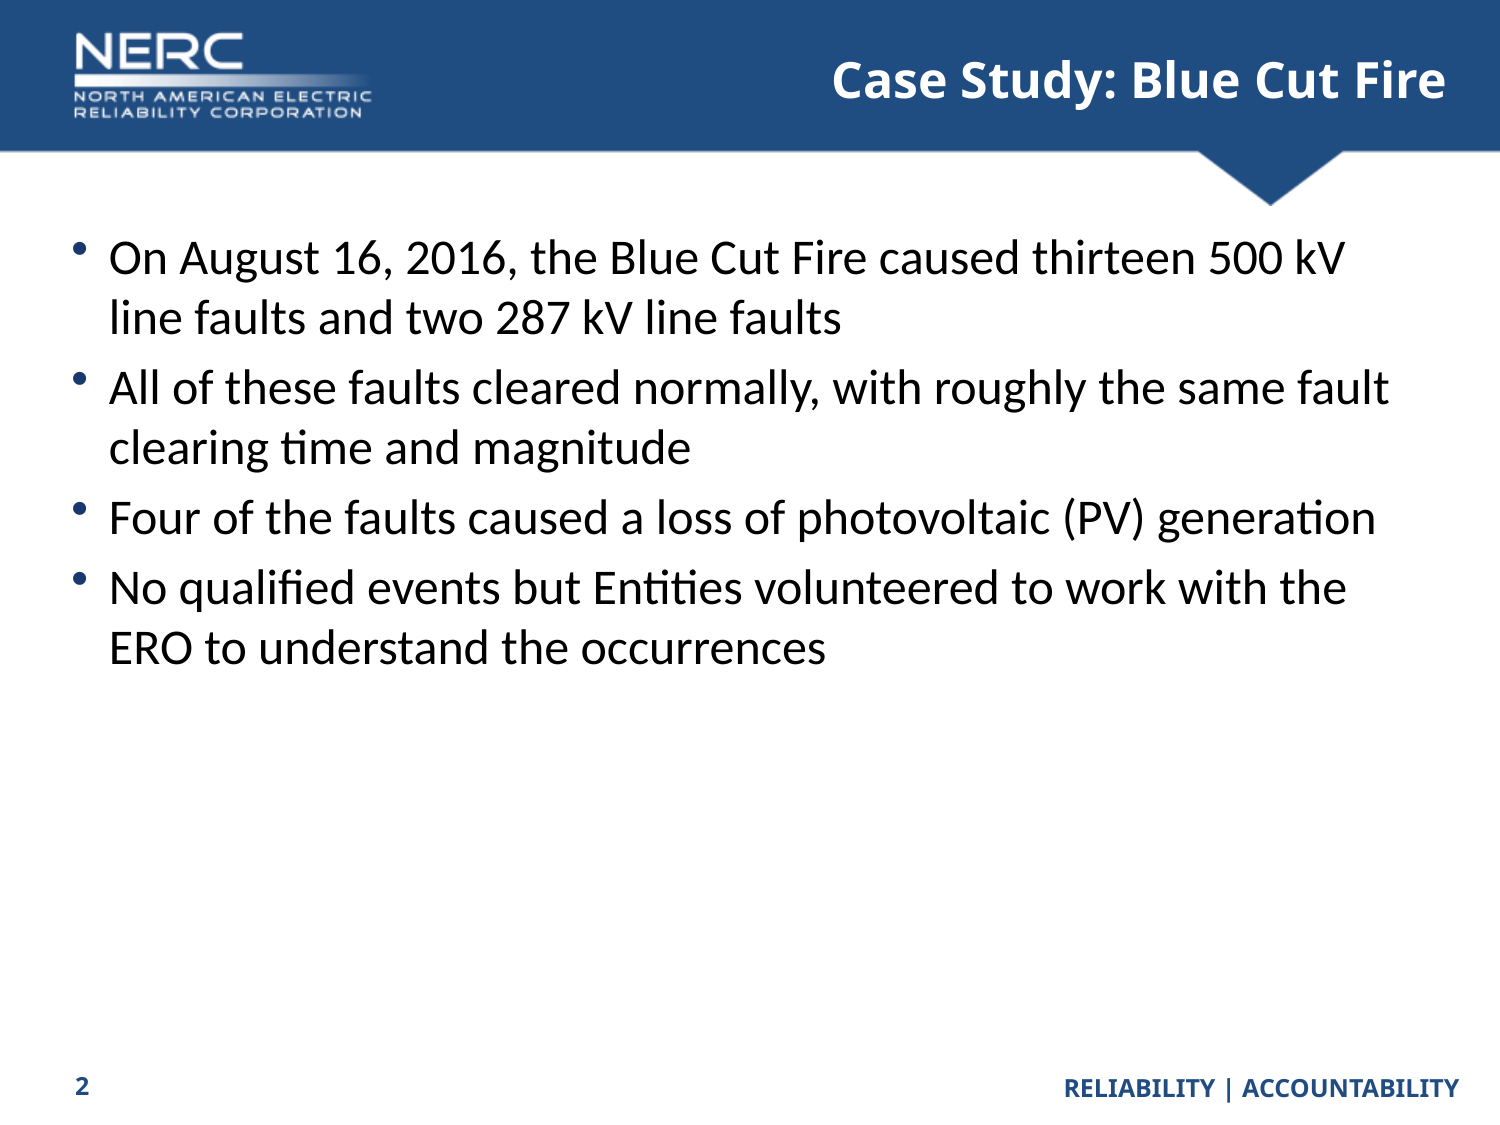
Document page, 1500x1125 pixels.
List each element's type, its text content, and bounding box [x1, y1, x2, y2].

list On August 16, 2016, the Blue Cut Fire caused thirteen 500 kV line faults and two 287 kV line faults All of these faults cleared normally, with roughly the same fault clearing time and magnitude Four of the faults caused a loss of photovoltaic (PV) generation No qualified events but Entities volunteered to work with the ERO to understand the occurrences [56, 217, 1438, 1013]
title Case Study: Blue Cut Fire [474, 24, 1463, 133]
picture [0, 0, 1500, 206]
